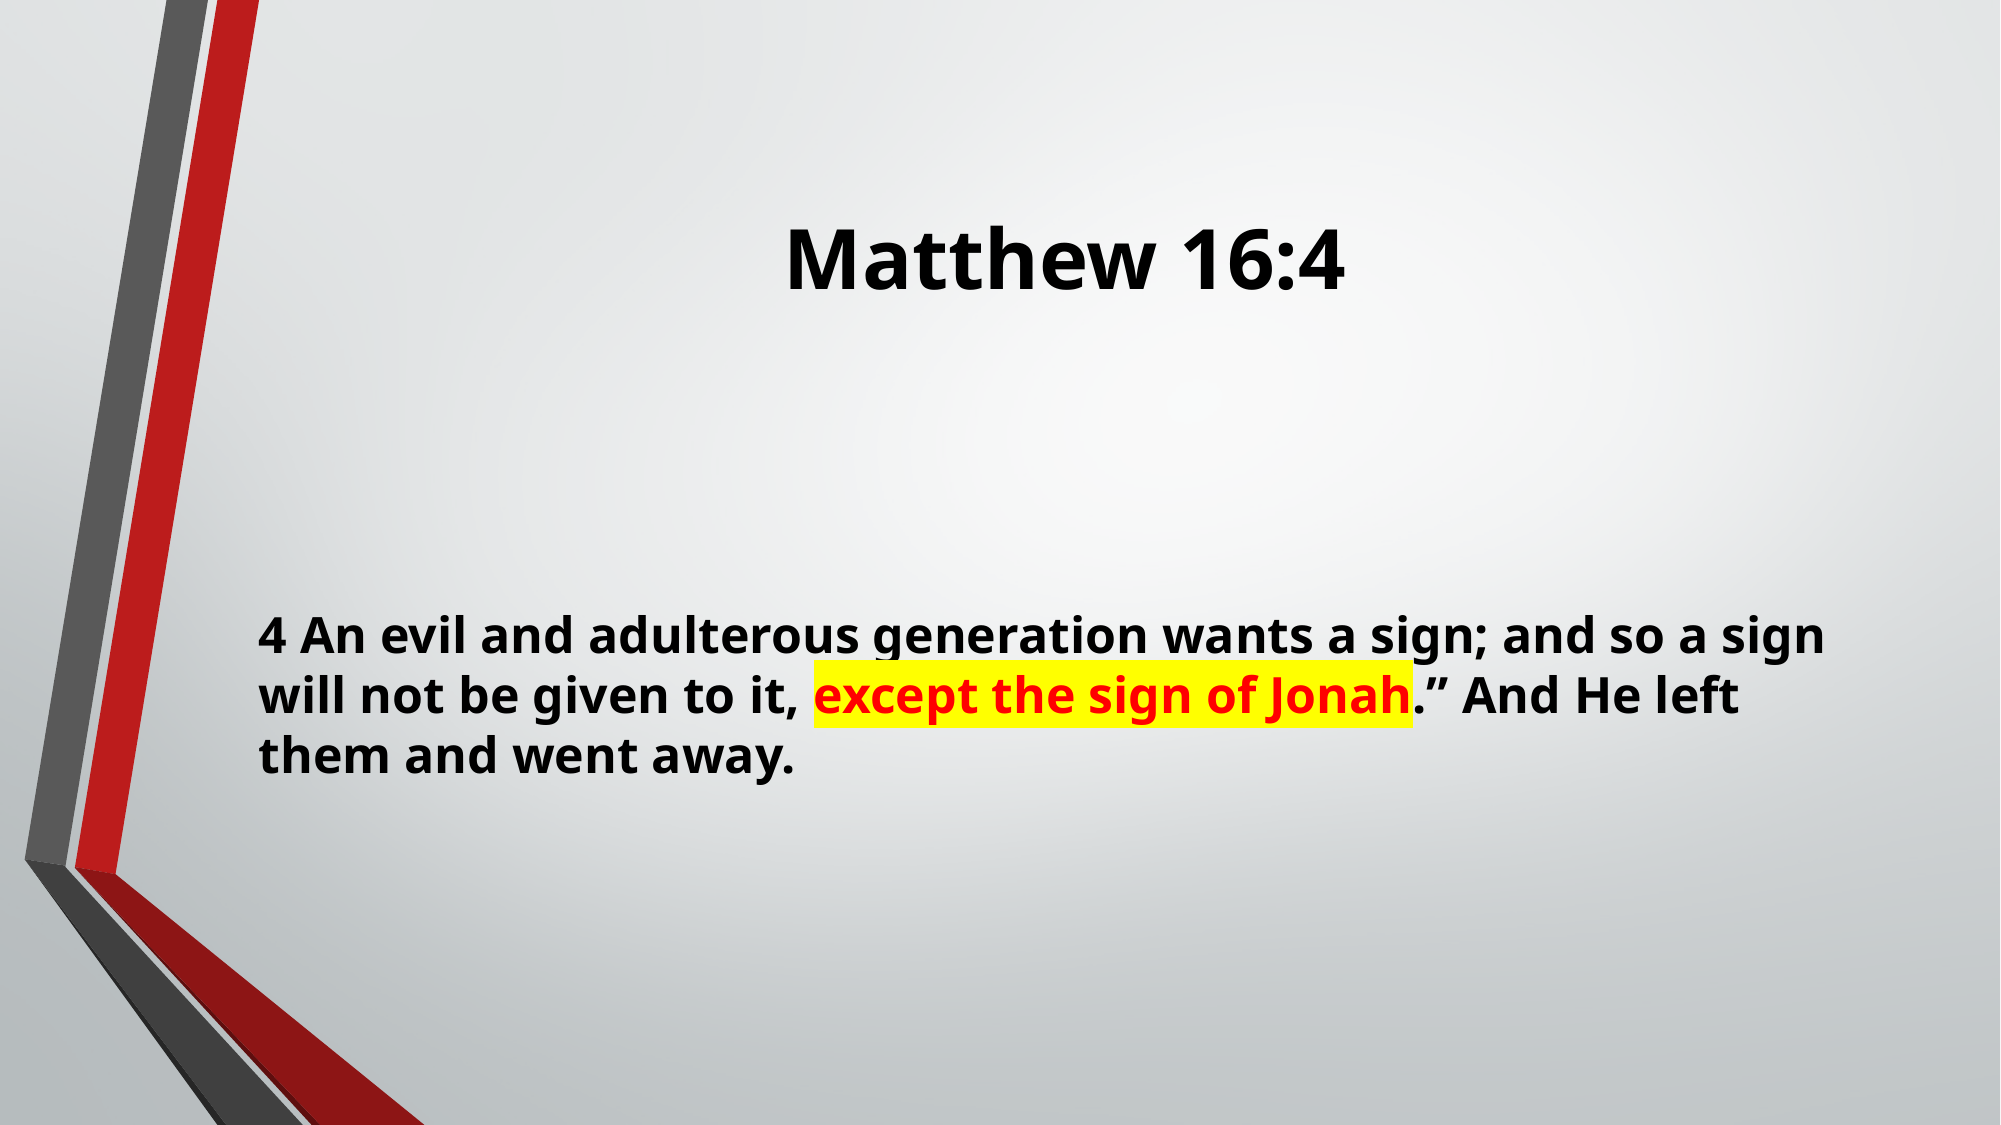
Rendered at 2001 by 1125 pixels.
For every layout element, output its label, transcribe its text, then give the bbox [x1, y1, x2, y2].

list 4 An evil and adulterous generation wants a sign; and so a sign will not be given to it, except the sign of Jonah.” And He left them and went away. [243, 437, 1887, 950]
title Matthew 16:4 [243, 112, 1887, 400]
